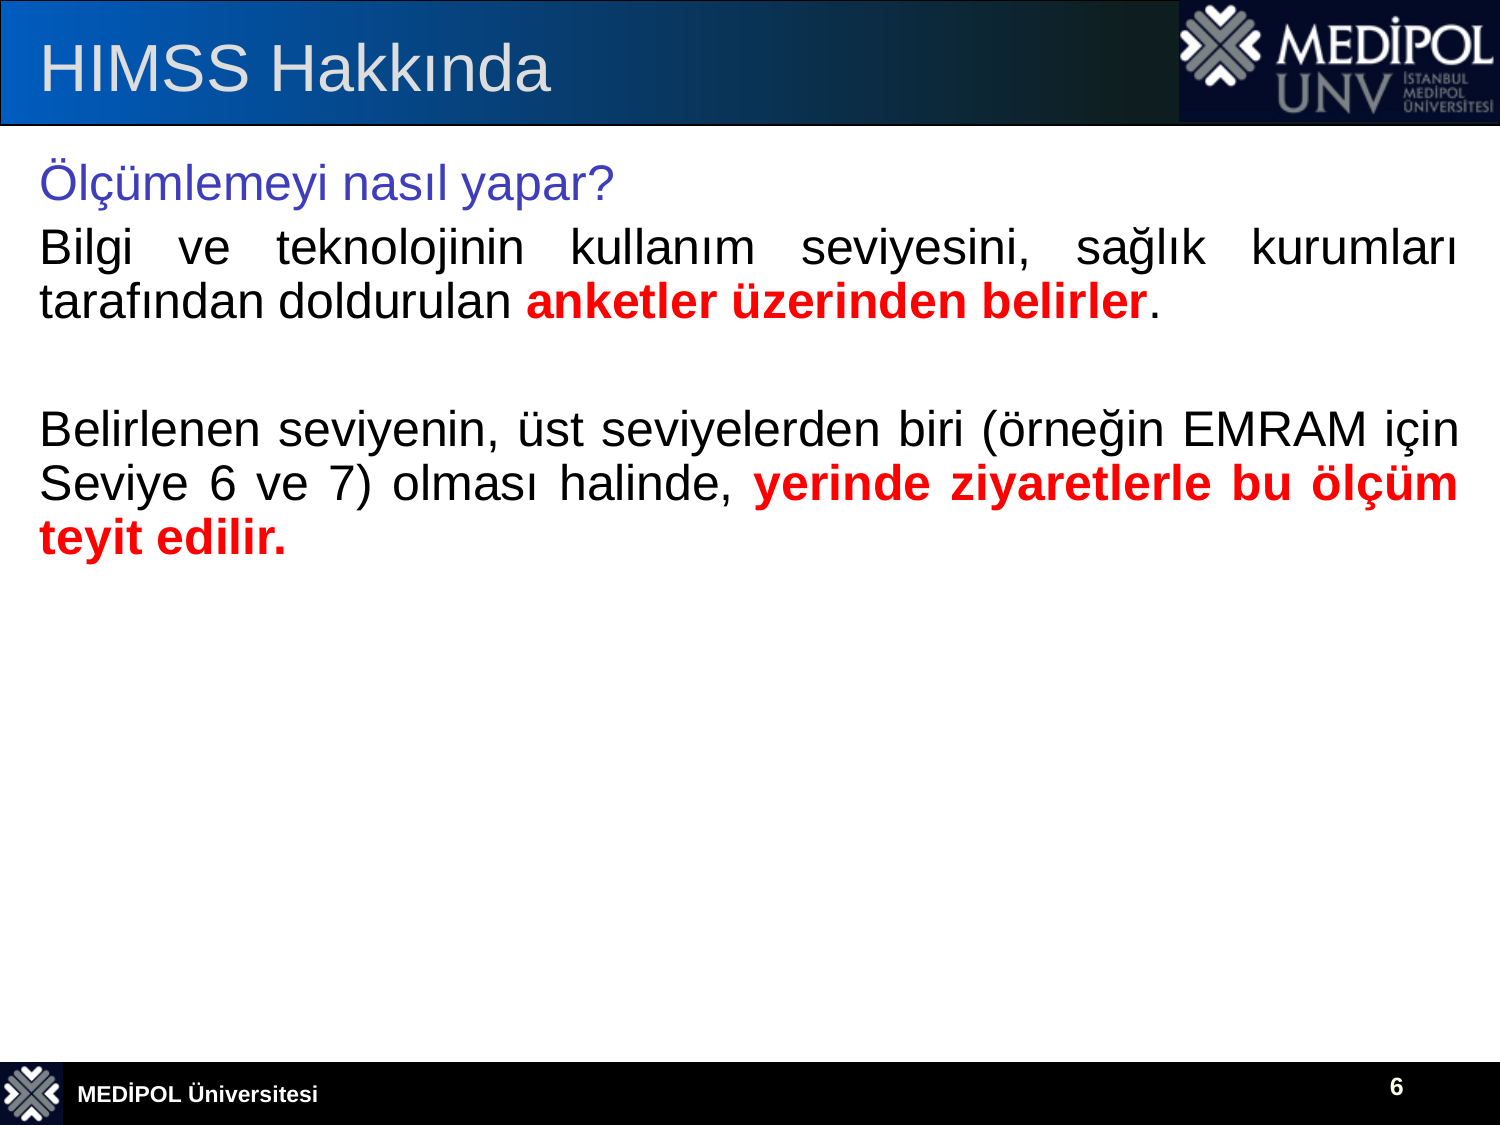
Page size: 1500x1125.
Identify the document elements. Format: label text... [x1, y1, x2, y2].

picture [1179, 0, 1500, 122]
slide_number 6 [1374, 1062, 1476, 1125]
title HIMSS Hakkında [24, 17, 1313, 113]
text_box Ölçümlemeyi nasıl yapar? Bilgi ve teknolojinin kullanım seviyesini, sağlık kurumları tarafından doldurulan anketler üzerinden belirler. Belirlenen seviyenin, üst seviyelerden biri (örneğin EMRAM için Seviye 6 ve 7) olması halinde, yerinde ziyaretlerle bu ölçüm teyit edilir. [24, 149, 1475, 950]
picture [0, 1062, 63, 1125]
